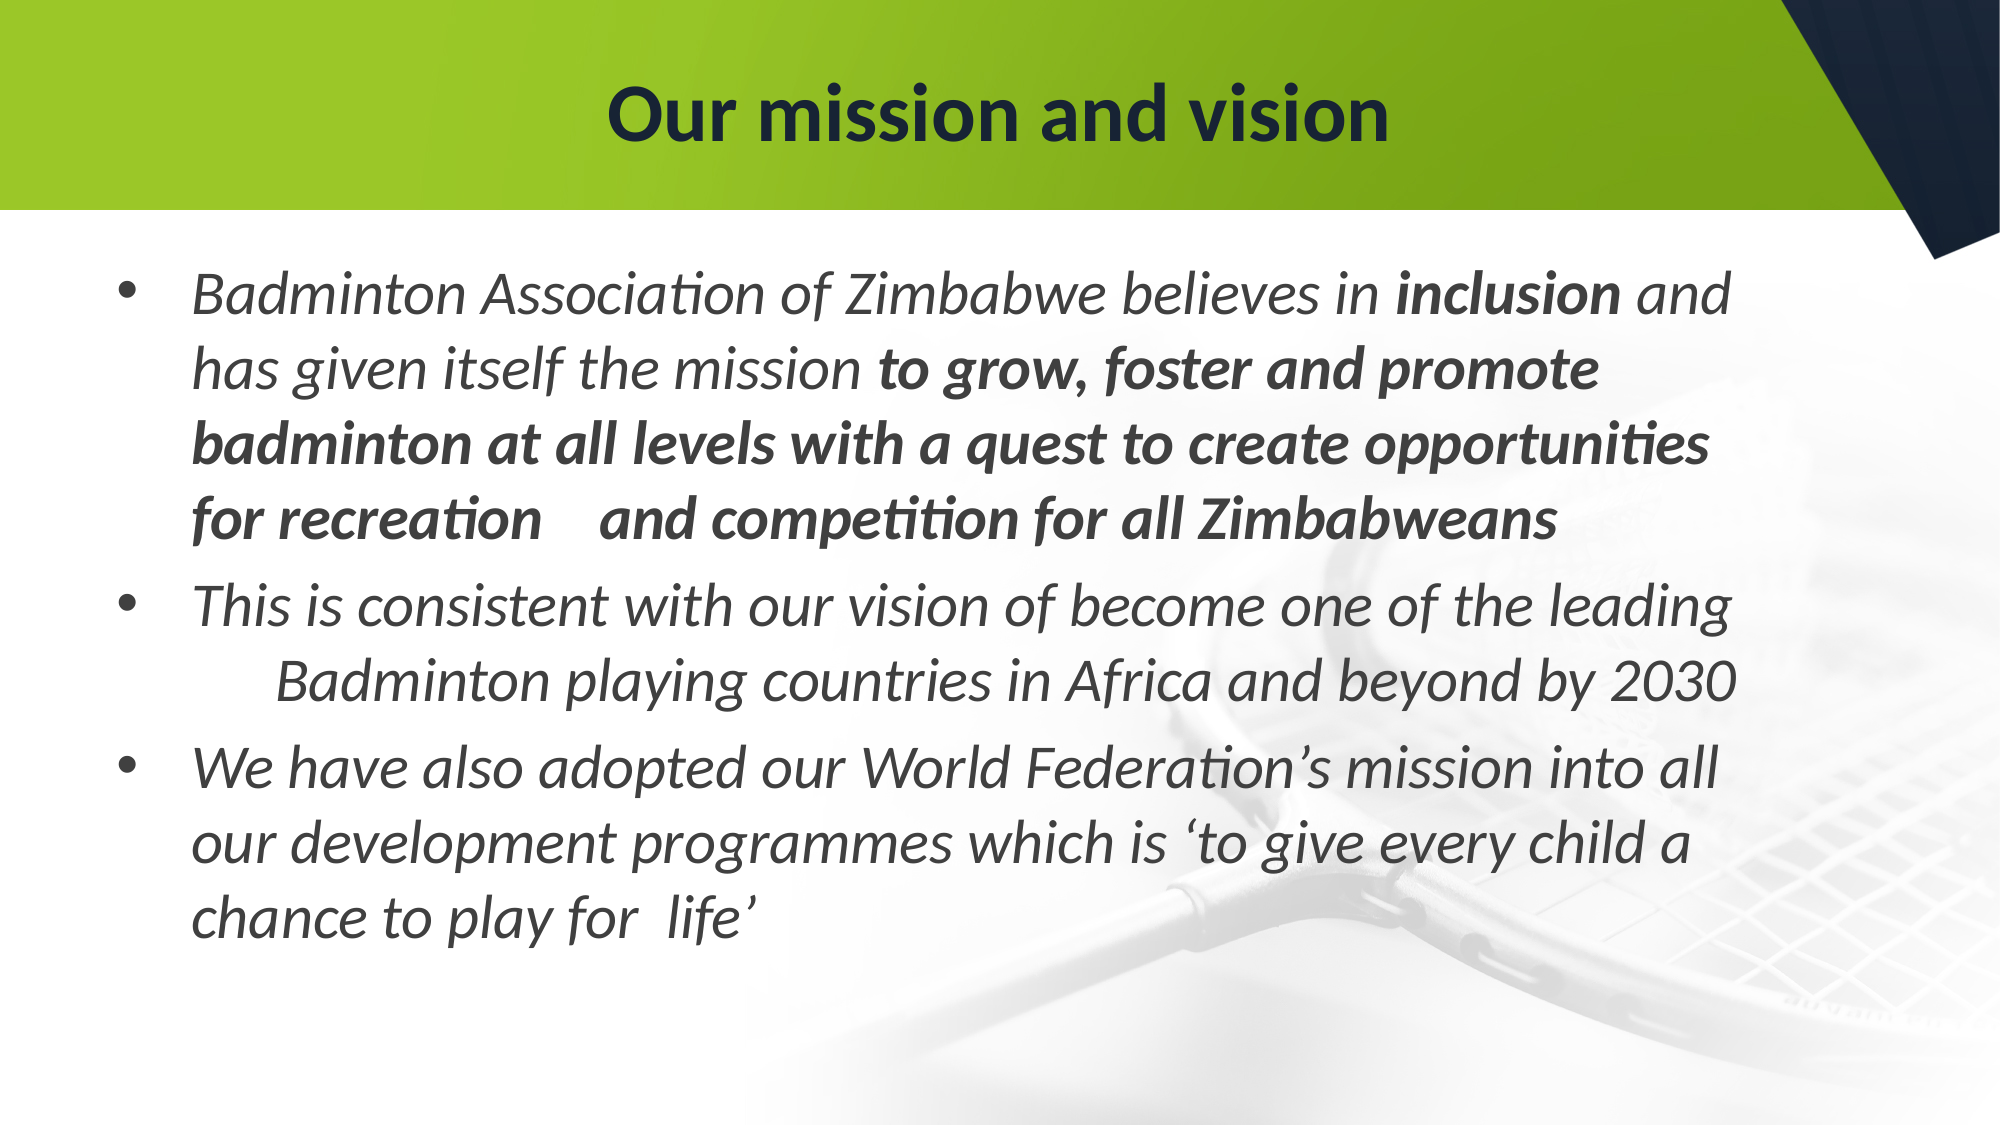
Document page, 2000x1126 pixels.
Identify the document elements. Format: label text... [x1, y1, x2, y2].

title Our mission and vision [99, 42, 1900, 174]
text_box Badminton Association of Zimbabwe believes in inclusion and has given itself the mission to grow, foster and promote badminton at all levels with a quest to create opportunities for recreation and competition for all Zimbabweans This is consistent with our vision of become one of the leading Badminton playing countries in Africa and beyond by 2030 We have also adopted our World Federation’s mission into all our development programmes which is ‘to give every child a chance to play for life’ [99, 243, 1863, 1036]
picture [0, 0, 2000, 1125]
